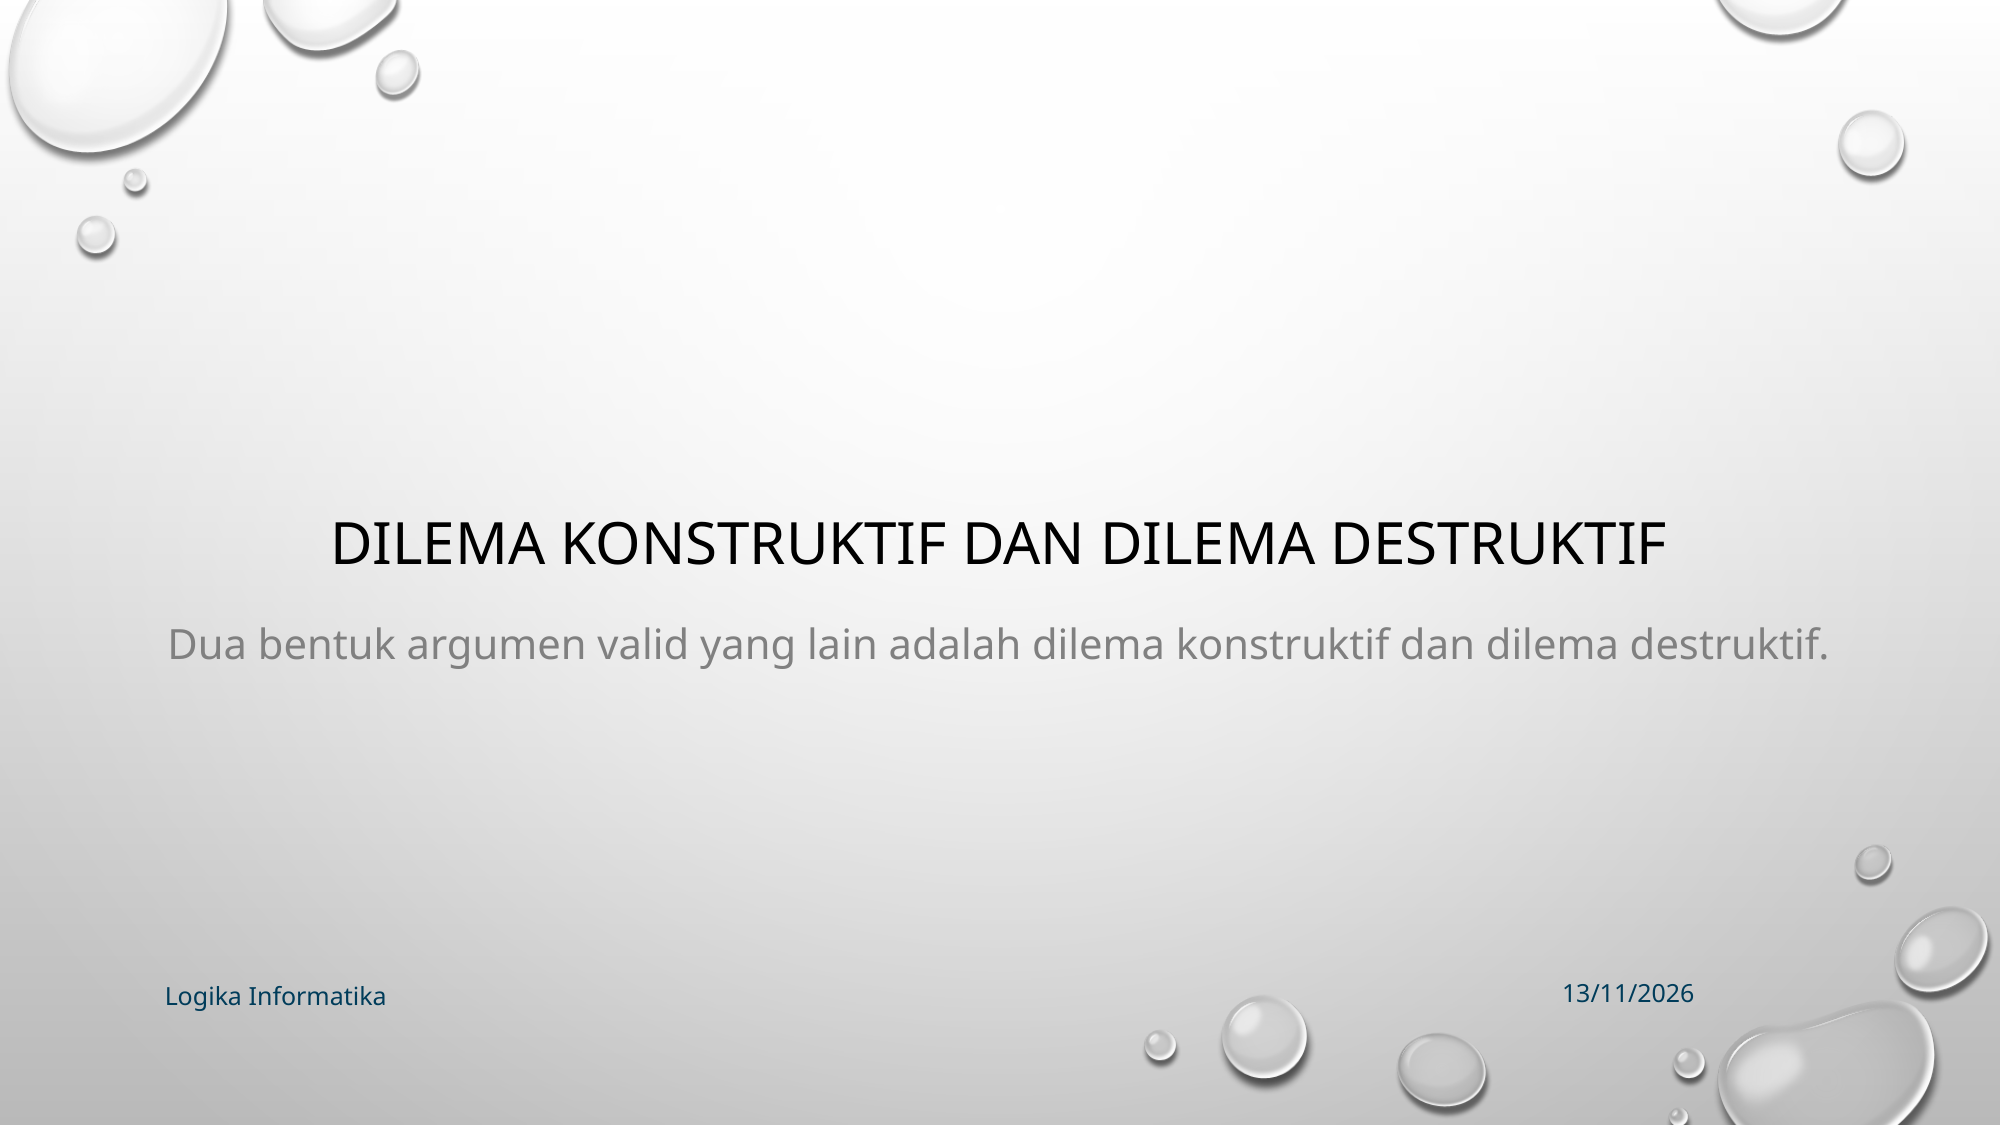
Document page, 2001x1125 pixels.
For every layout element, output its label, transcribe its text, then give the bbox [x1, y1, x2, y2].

list Dua bentuk argumen valid yang lain adalah dilema konstruktif dan dilema destruktif. [149, 600, 1848, 825]
title Dilema Konstruktif dan Dilema Destruktif [149, 135, 1848, 585]
picture [0, 0, 2000, 1125]
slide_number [1259, 965, 1710, 1025]
footer Logika Informatika [149, 965, 1245, 1025]
